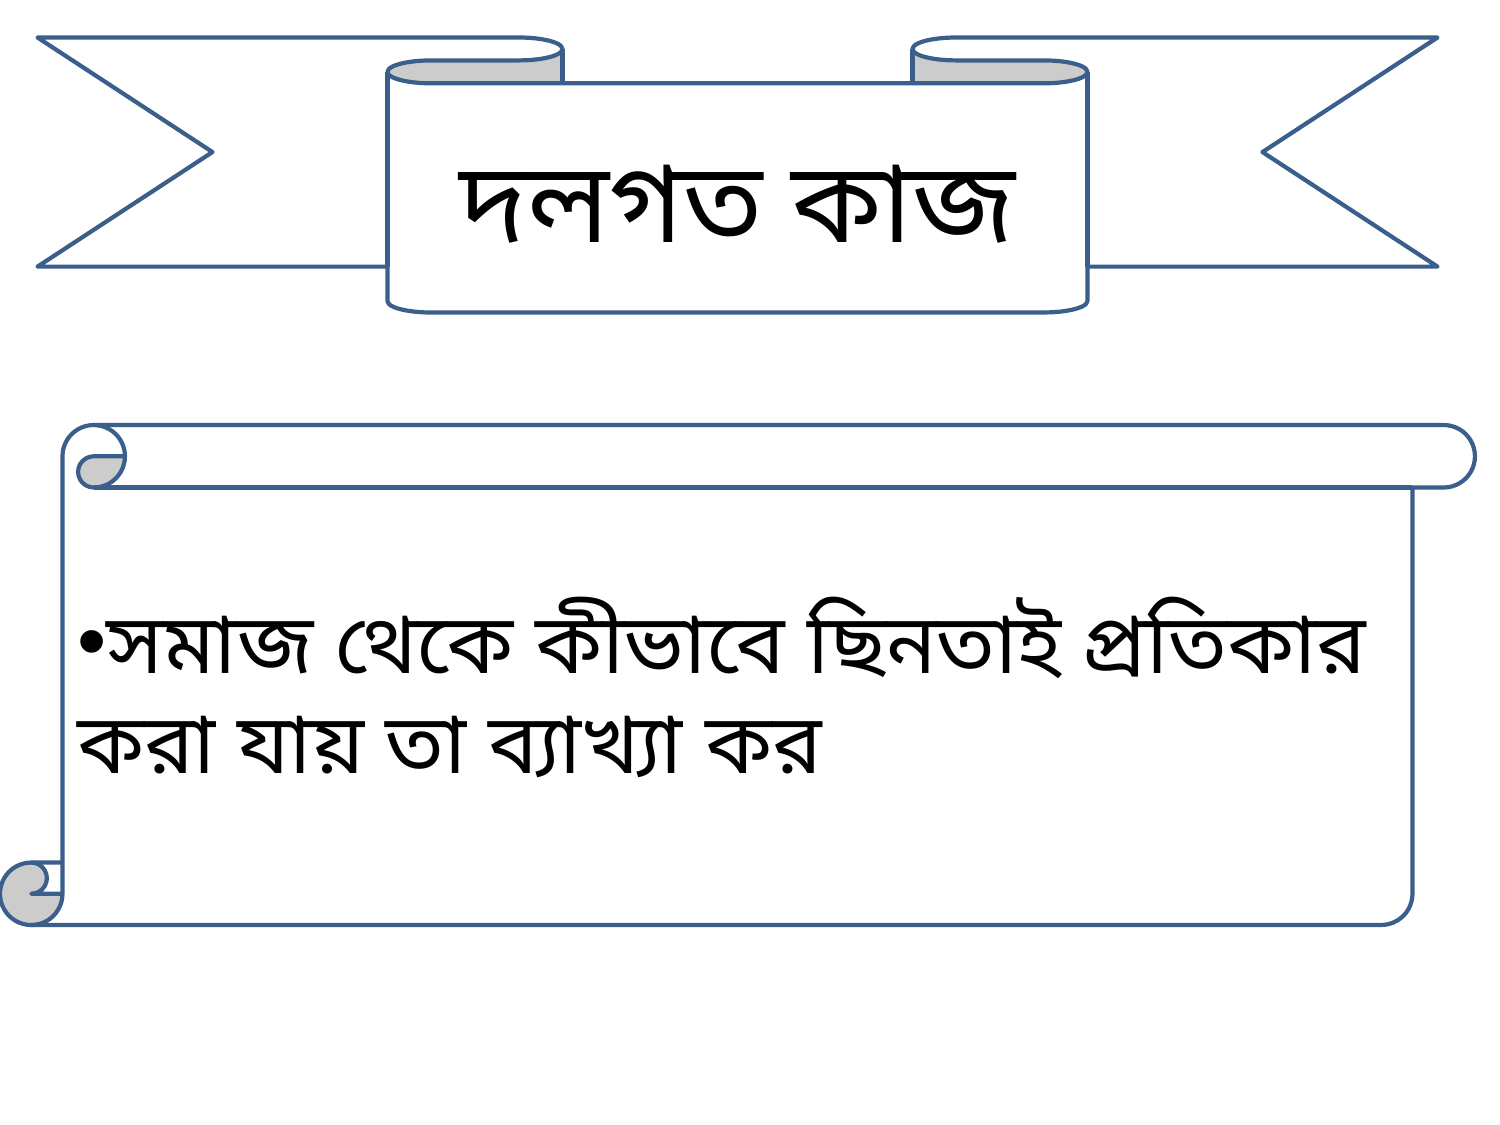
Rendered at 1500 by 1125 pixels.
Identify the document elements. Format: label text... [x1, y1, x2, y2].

text_box দলগত কাজ [35, 35, 1440, 315]
text_box সমাজ থেকে কীভাবে ছিনতাই প্রতিকার করা যায় তা ব্যাখ্যা কর [0, 422, 1478, 928]
